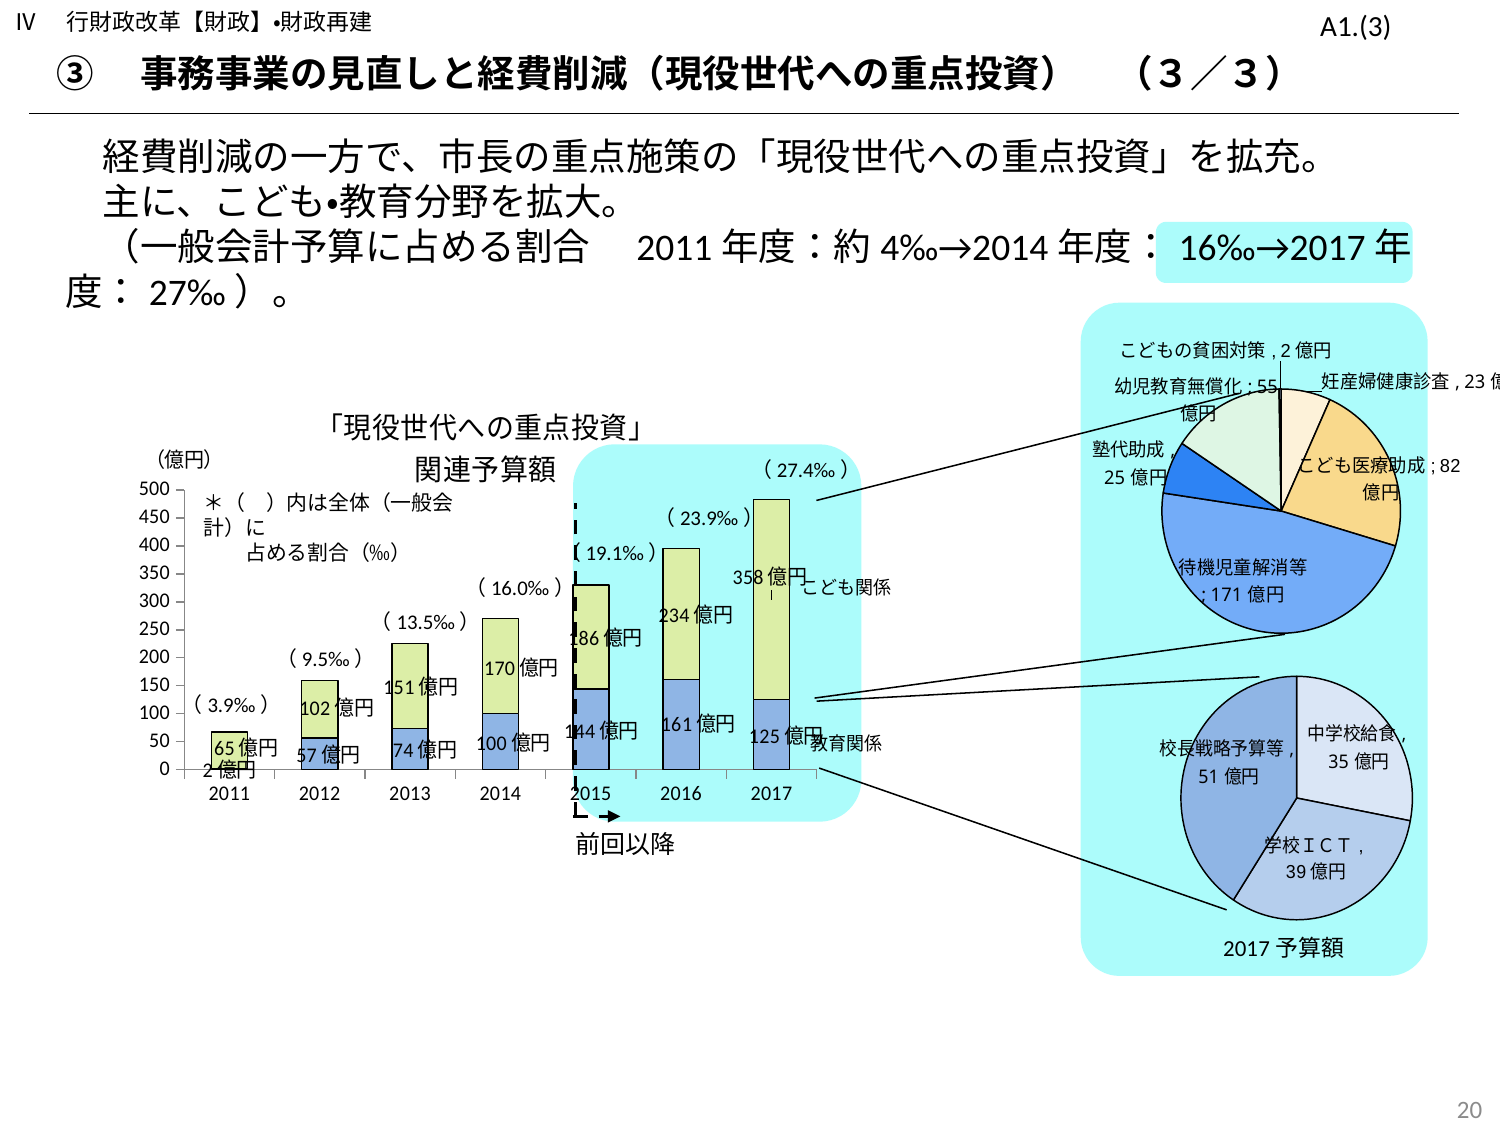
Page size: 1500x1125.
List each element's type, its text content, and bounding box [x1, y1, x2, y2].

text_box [818, 767, 1227, 911]
text_box ③ 事務事業の見直しと経費削減（現役世代への重点投資） （３／３） [41, 42, 1412, 103]
text_box Ⅳ 行財政改革【財政】・財政再建 [0, 0, 573, 43]
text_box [1038, 304, 1500, 987]
chart [111, 377, 892, 820]
text_box 前回以降 [561, 828, 703, 866]
text_box A1.(3) [1305, 0, 1500, 50]
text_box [816, 393, 1240, 501]
slide_number 131 [1379, 1094, 1498, 1124]
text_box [816, 676, 1260, 702]
text_box 経費削減の一方で、市長の重点施策の「現役世代への重点投資」を拡充。 主に、こども・教育分野を拡大。 （一般会計予算に占める割合 2011年度：約4‰→2014年度：16‰→2017年度：27‰）。 [53, 125, 1459, 321]
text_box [814, 633, 1286, 699]
